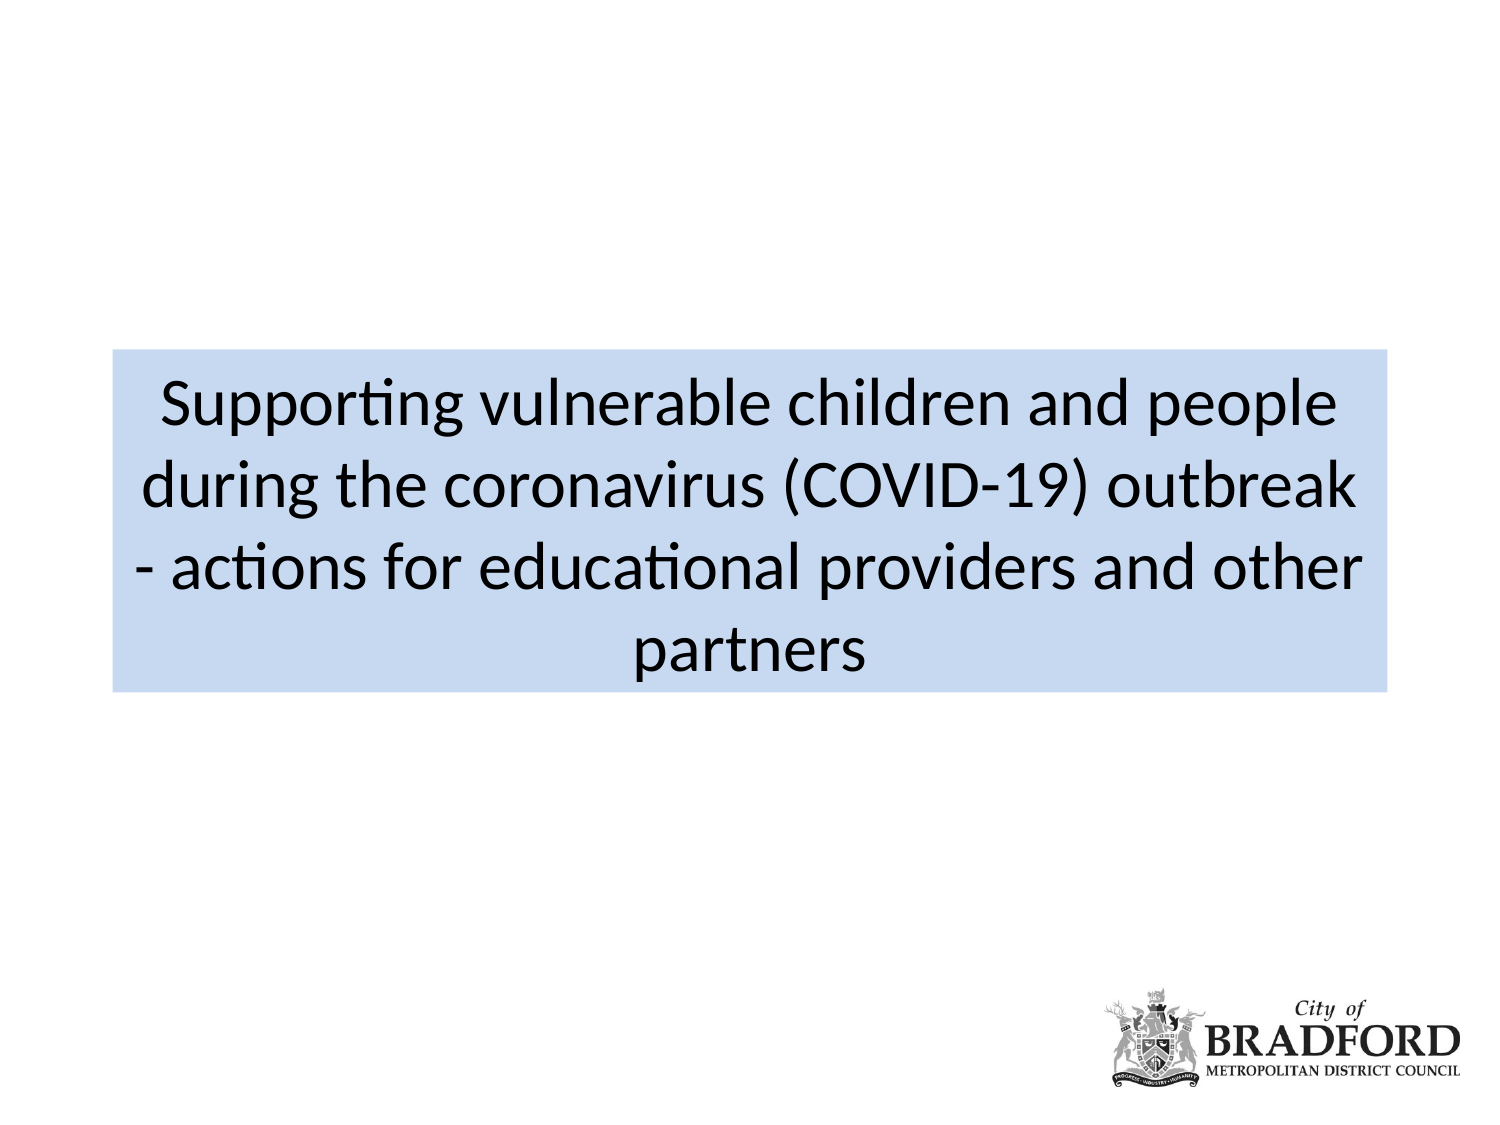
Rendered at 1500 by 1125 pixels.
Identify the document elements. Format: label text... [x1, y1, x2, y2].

picture [1104, 987, 1460, 1087]
title Supporting vulnerable children and people during the coronavirus (COVID-19) outbreak - actions for educational providers and other partners [112, 349, 1388, 693]
